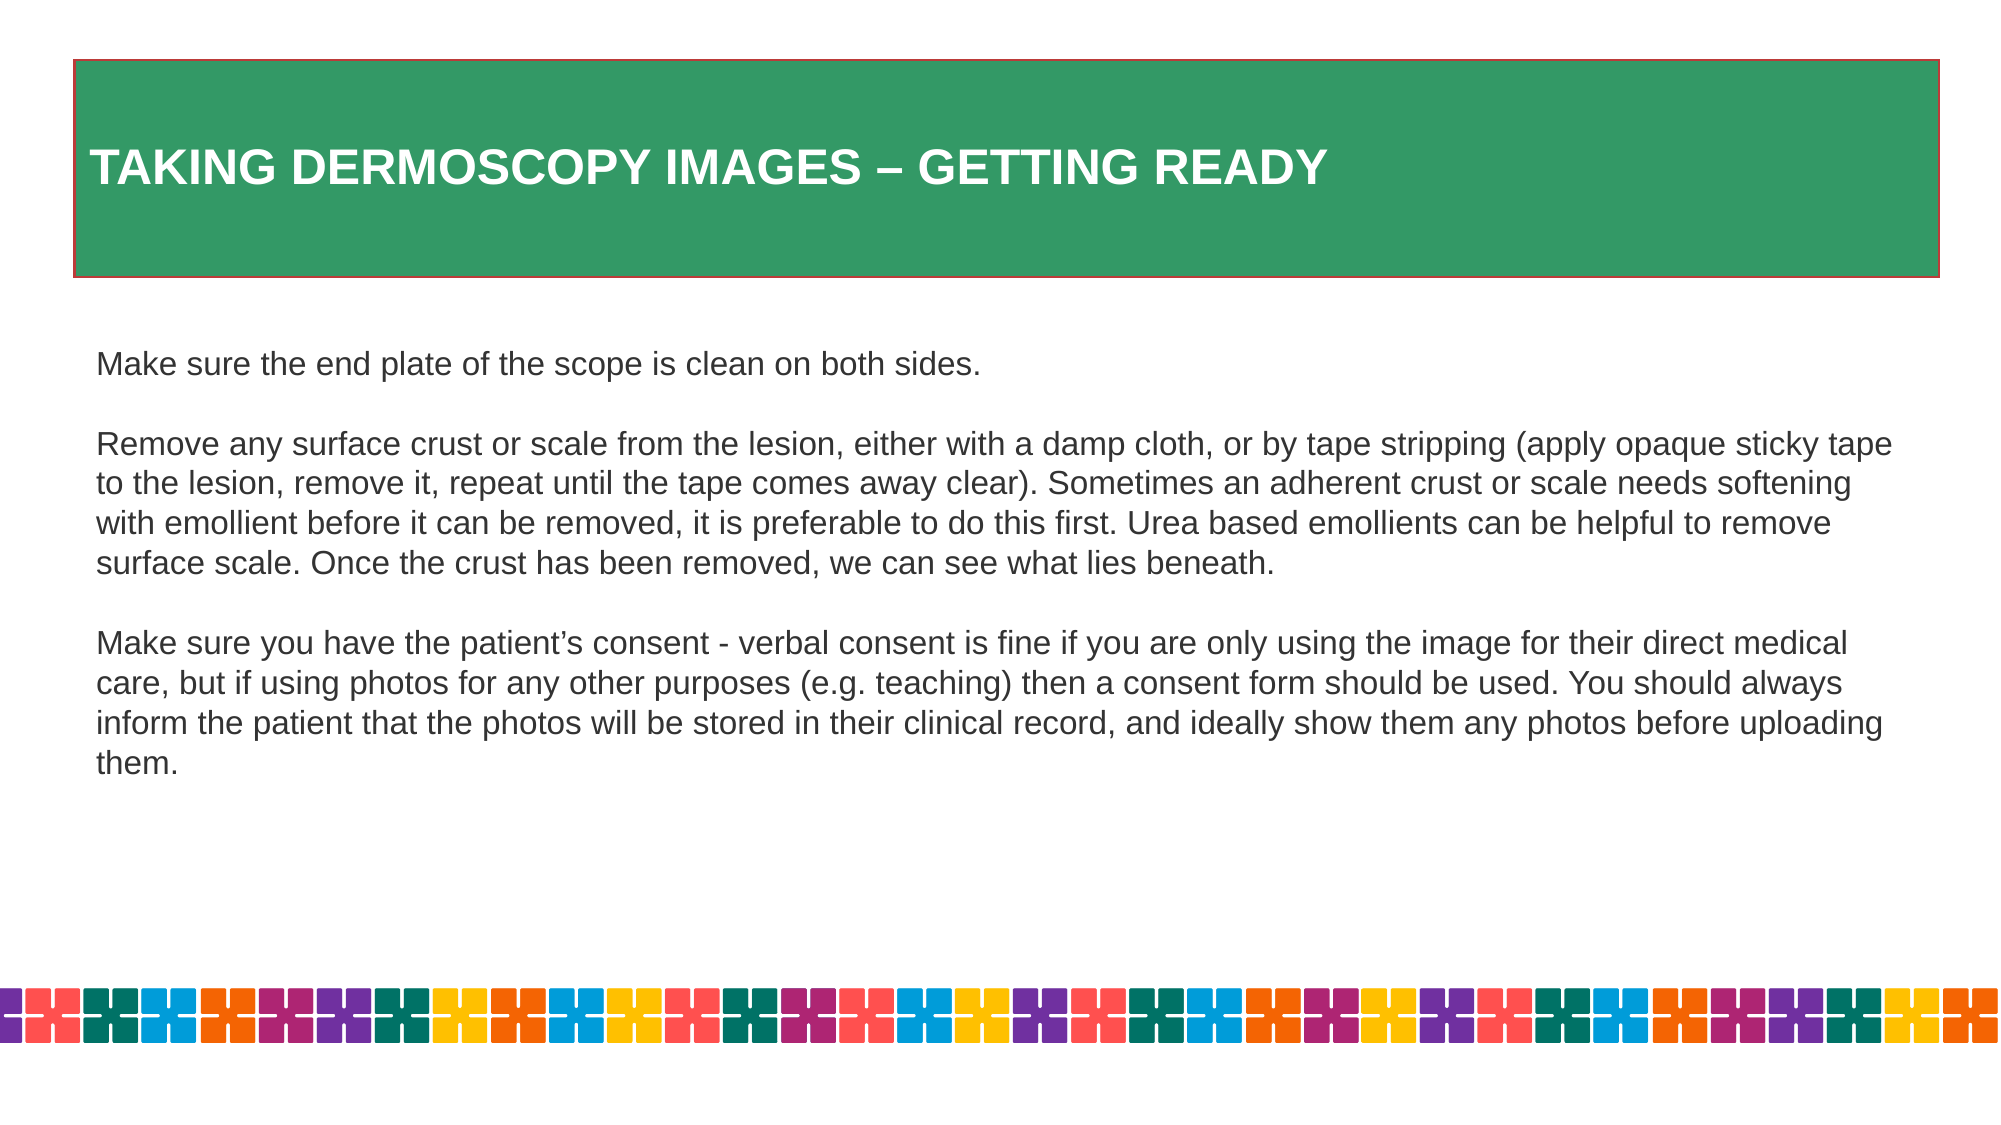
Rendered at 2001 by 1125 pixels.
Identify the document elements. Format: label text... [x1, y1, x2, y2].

picture [0, 968, 1360, 1066]
text_box Make sure the end plate of the scope is clean on both sides. Remove any surface crust or scale from the lesion, either with a damp cloth, or by tape stripping (apply opaque sticky tape to the lesion, remove it, repeat until the tape comes away clear). Sometimes an adherent crust or scale needs softening with emollient before it can be removed, it is preferable to do this first. Urea based emollients can be helpful to remove surface scale. Once the crust has been removed, we can see what lies beneath. Make sure you have the patient’s consent - verbal consent is fine if you are only using the image for their direct medical care, but if using photos for any other purposes (e.g. teaching) then a consent form should be used. You should always inform the patient that the photos will be stored in their clinical record, and ideally show them any photos before uploading them. [81, 334, 1919, 789]
title TAKING DERMOSCOPY IMAGES – GETTING READY [73, 59, 1940, 278]
picture [1361, 968, 2001, 1066]
